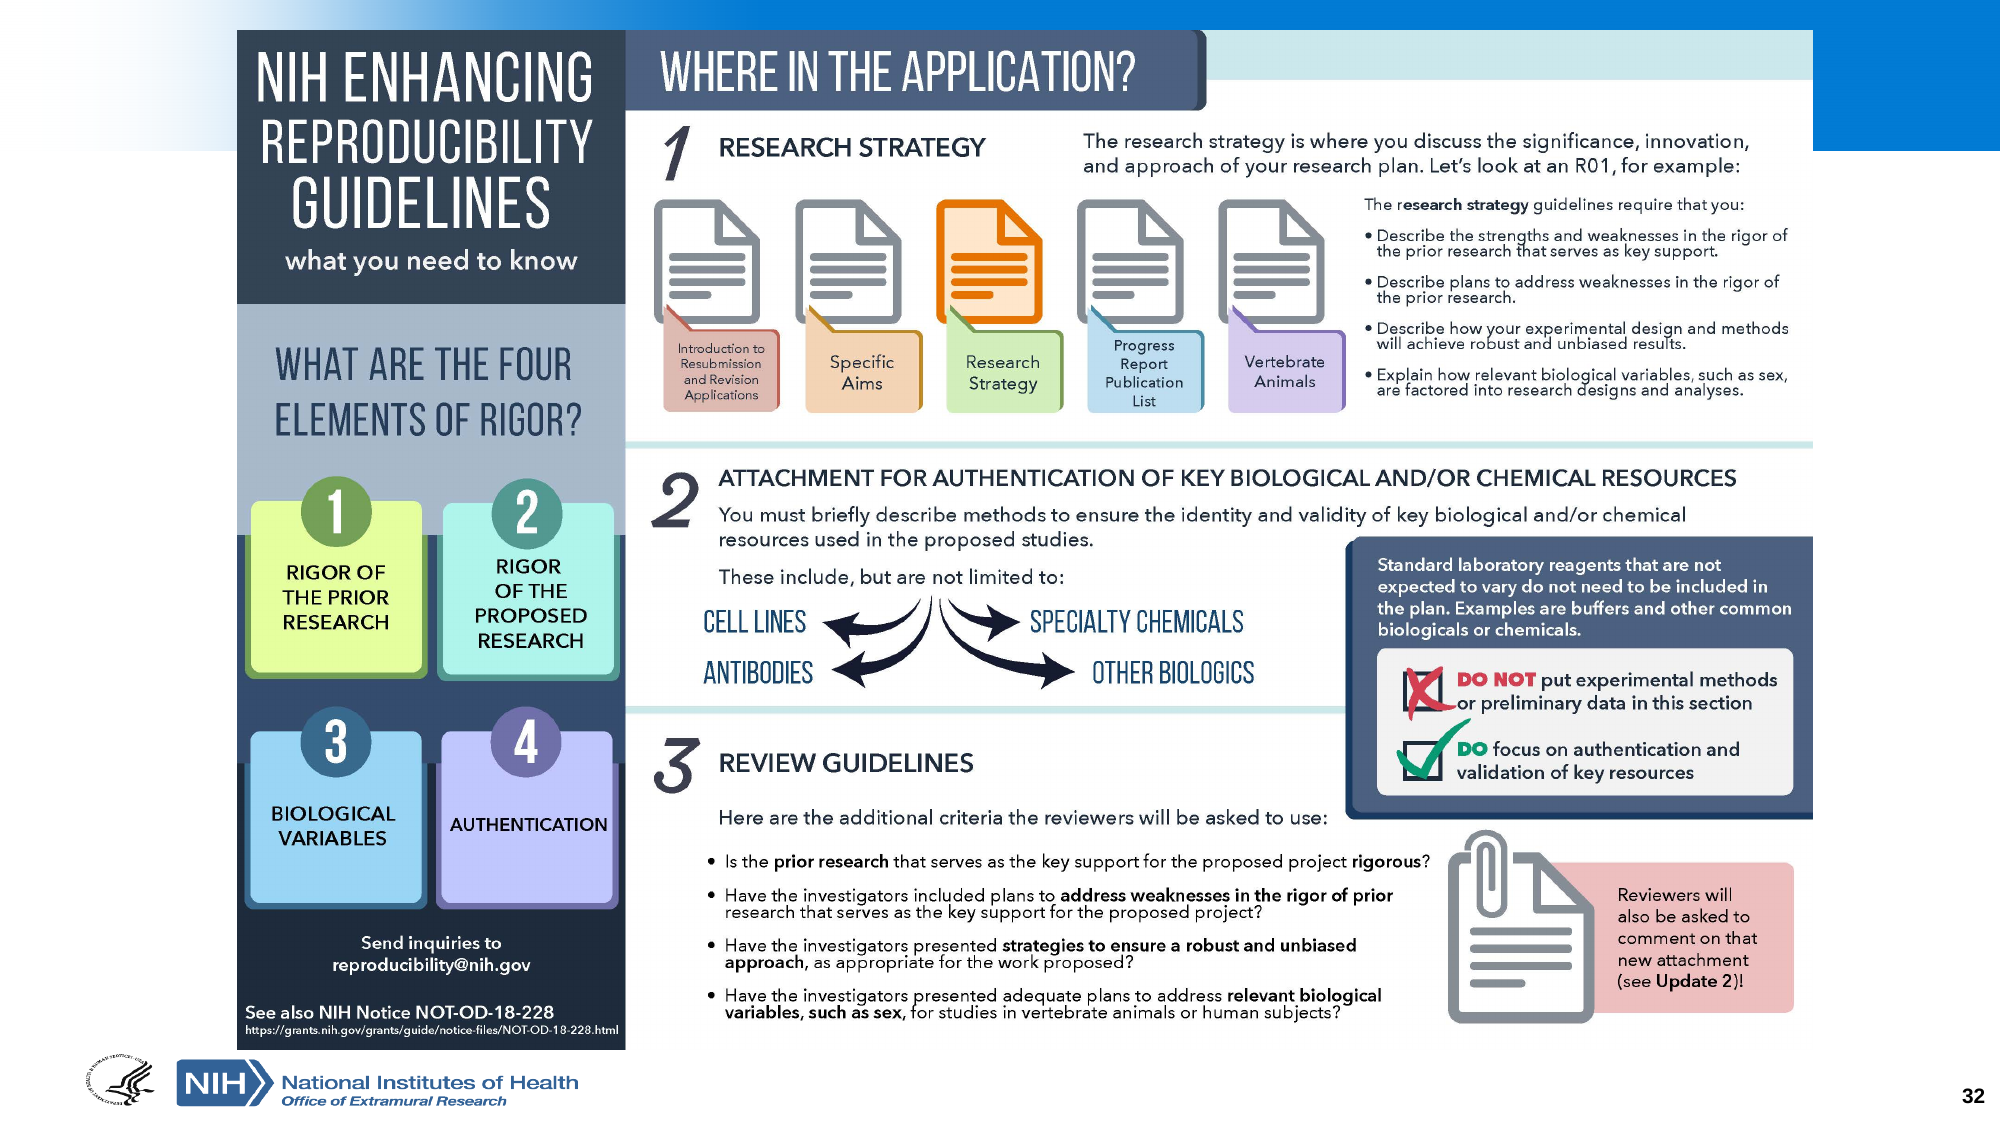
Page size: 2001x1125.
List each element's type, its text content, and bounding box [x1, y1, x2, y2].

slide_number 32 [1700, 1074, 2000, 1101]
picture [0, 0, 2000, 1113]
picture [86, 1054, 155, 1106]
